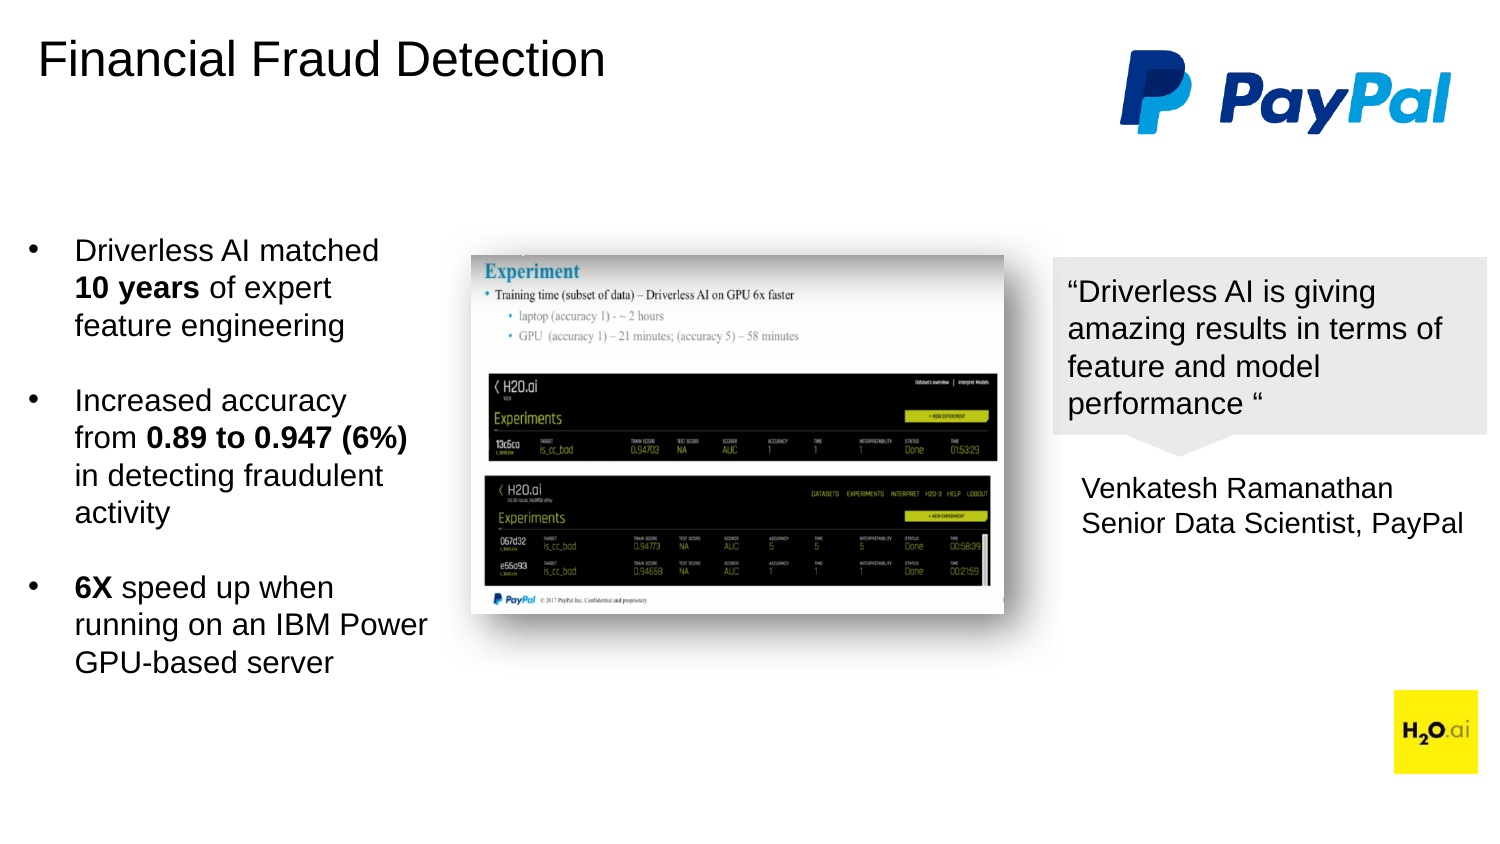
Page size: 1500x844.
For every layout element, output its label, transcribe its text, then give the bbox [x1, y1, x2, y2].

text_box Driverless AI matched 10 years of expert feature engineering Increased accuracy from 0.89 to 0.947 (6%) in detecting fraudulent activity 6X speed up when running on an IBM Power GPU-based server [13, 222, 463, 687]
picture [1394, 690, 1478, 774]
title Financial Fraud Detection [37, 33, 713, 96]
text_box “Driverless AI is giving amazing results in terms of feature and model performance “ [1052, 257, 1487, 457]
picture [471, 255, 1004, 614]
picture [1120, 9, 1451, 175]
text_box Venkatesh Ramanathan Senior Data Scientist, PayPal [1066, 462, 1480, 548]
